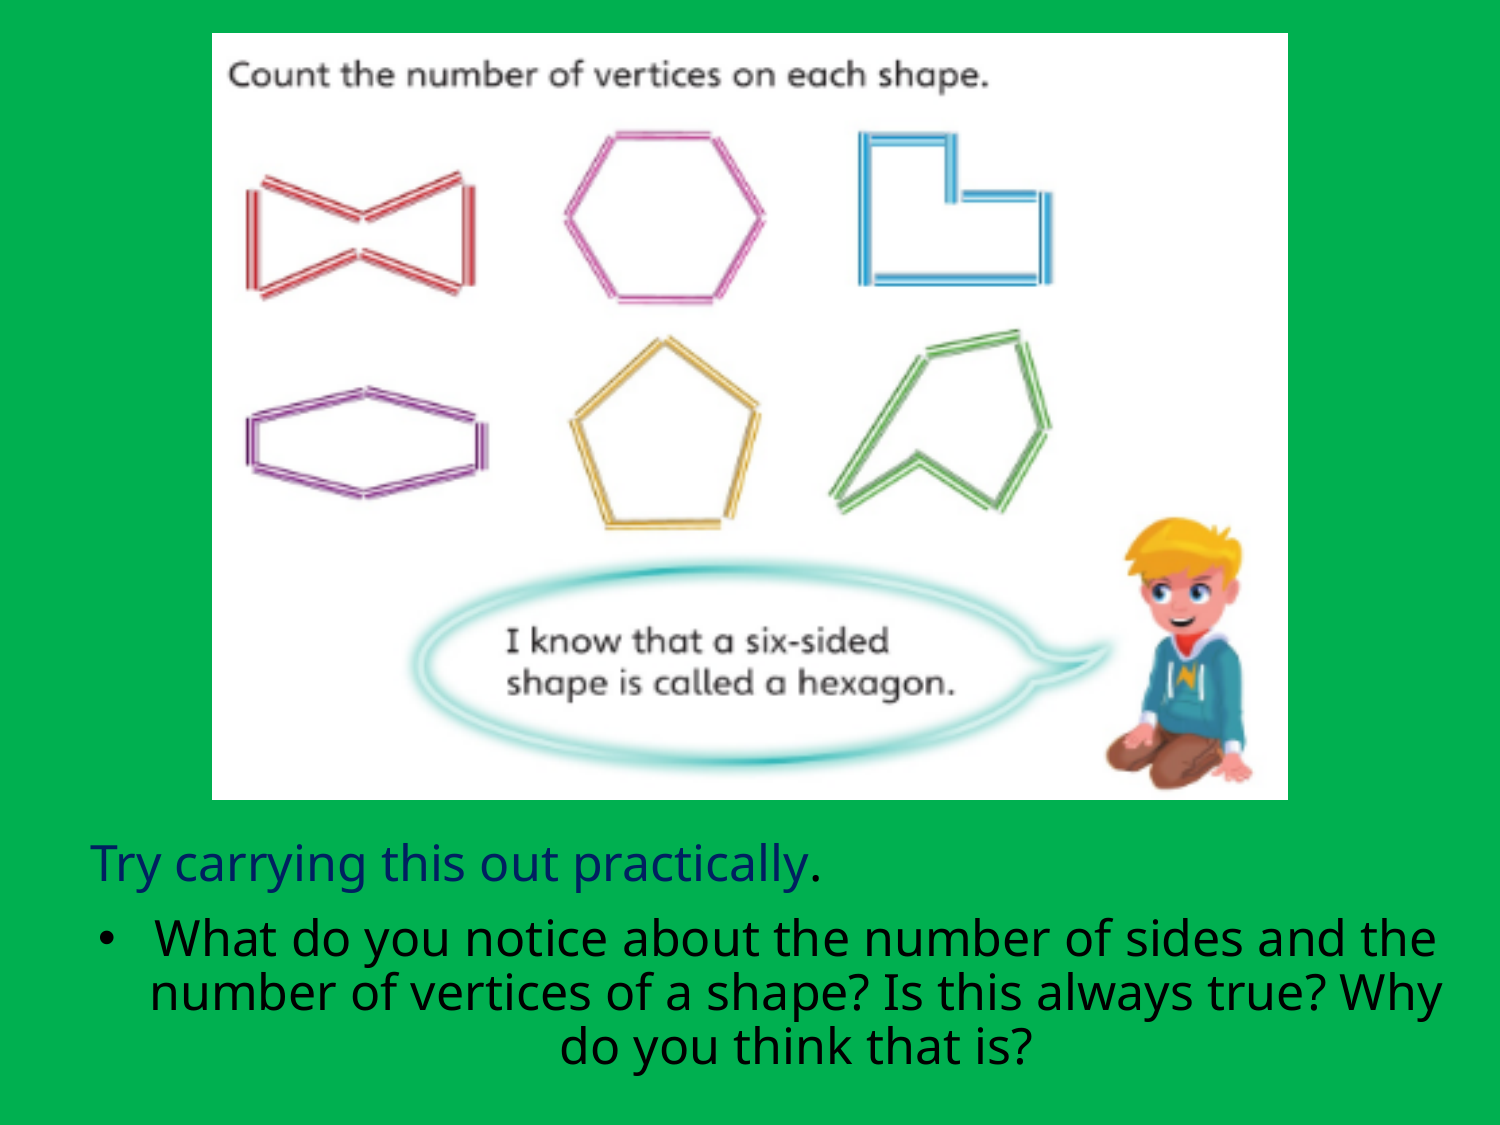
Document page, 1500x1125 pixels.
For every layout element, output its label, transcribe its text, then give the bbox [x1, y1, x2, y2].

picture [212, 33, 1288, 800]
subtitle Try carrying this out practically. What do you notice about the number of sides and the number of vertices of a shape? Is this always true? Why do you think that is? [75, 750, 1462, 899]
